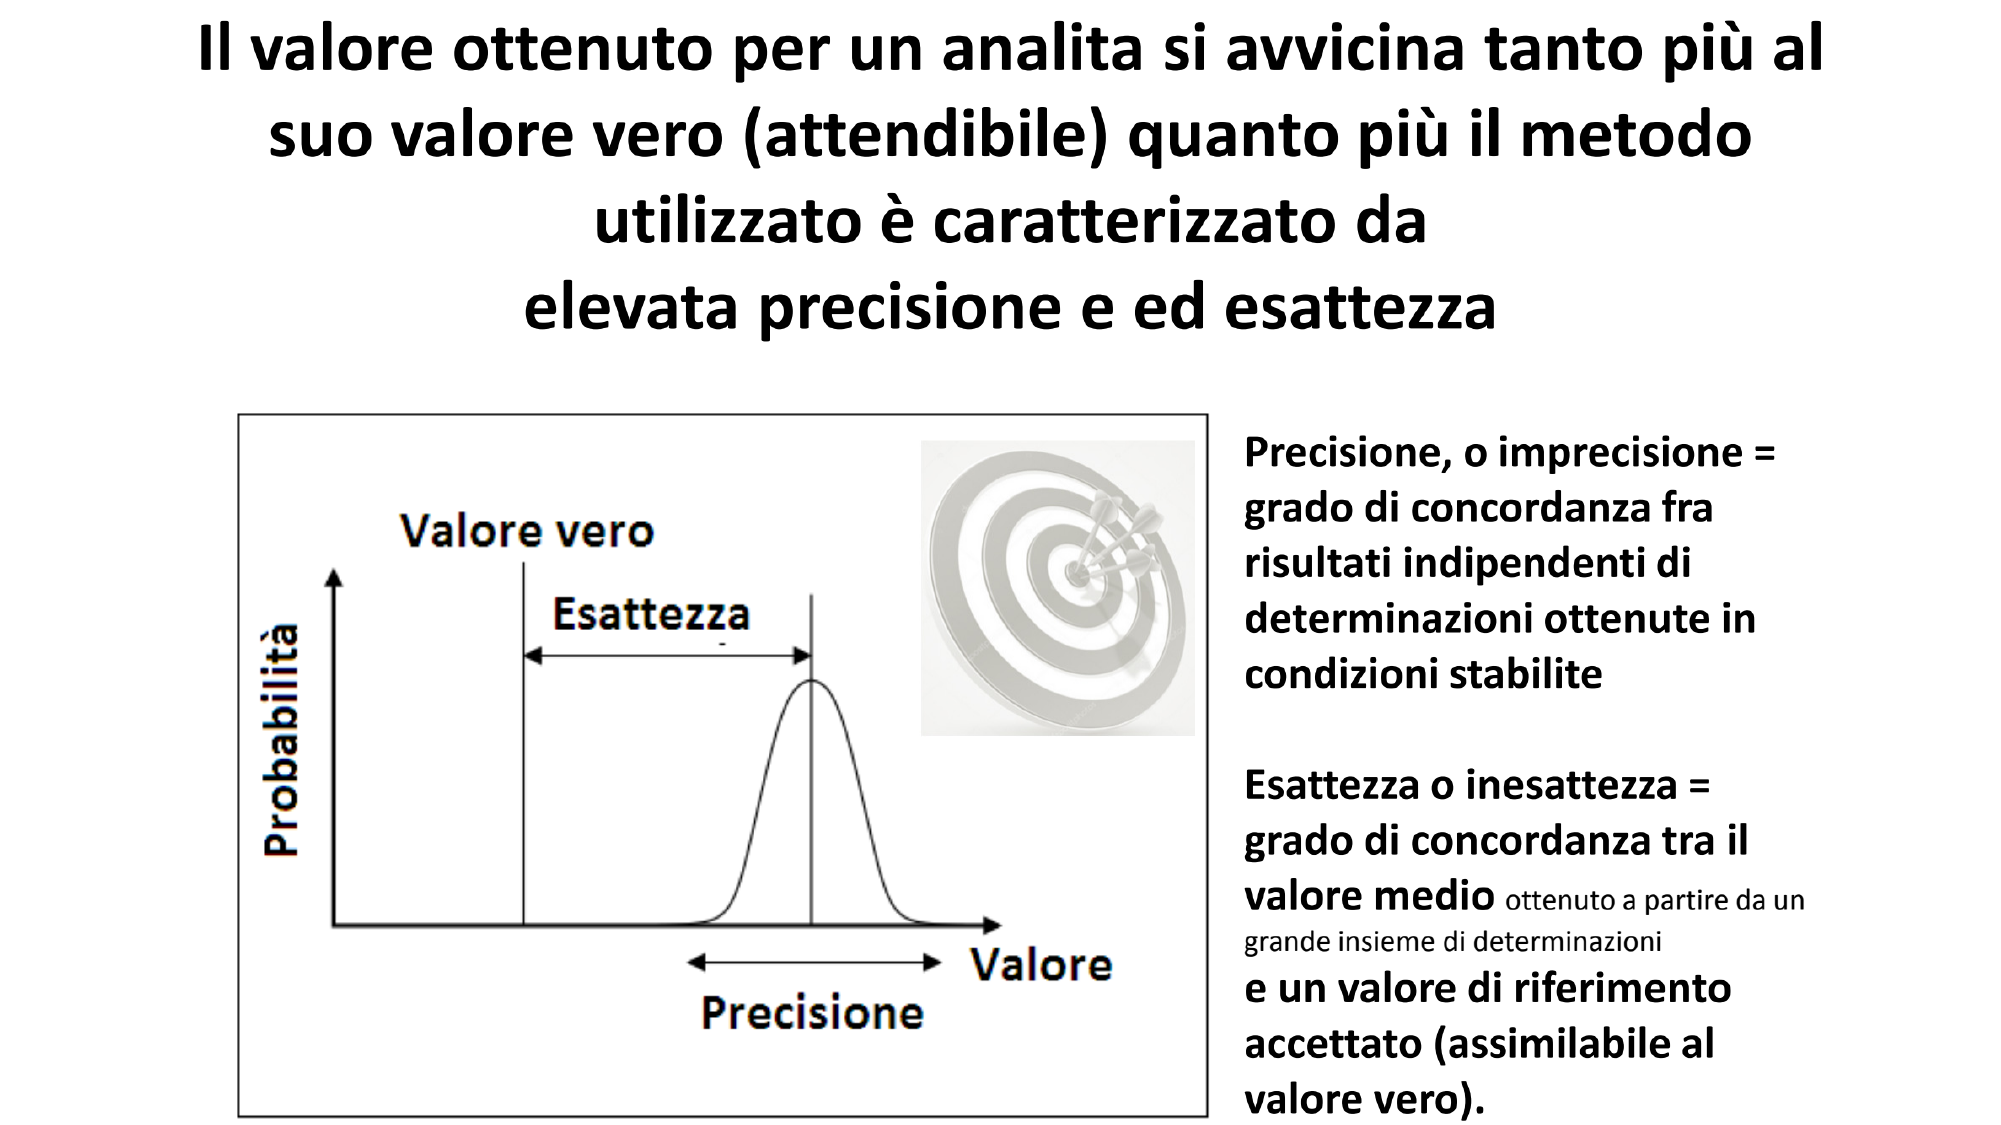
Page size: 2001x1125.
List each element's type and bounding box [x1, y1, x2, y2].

picture [168, 0, 1832, 1125]
